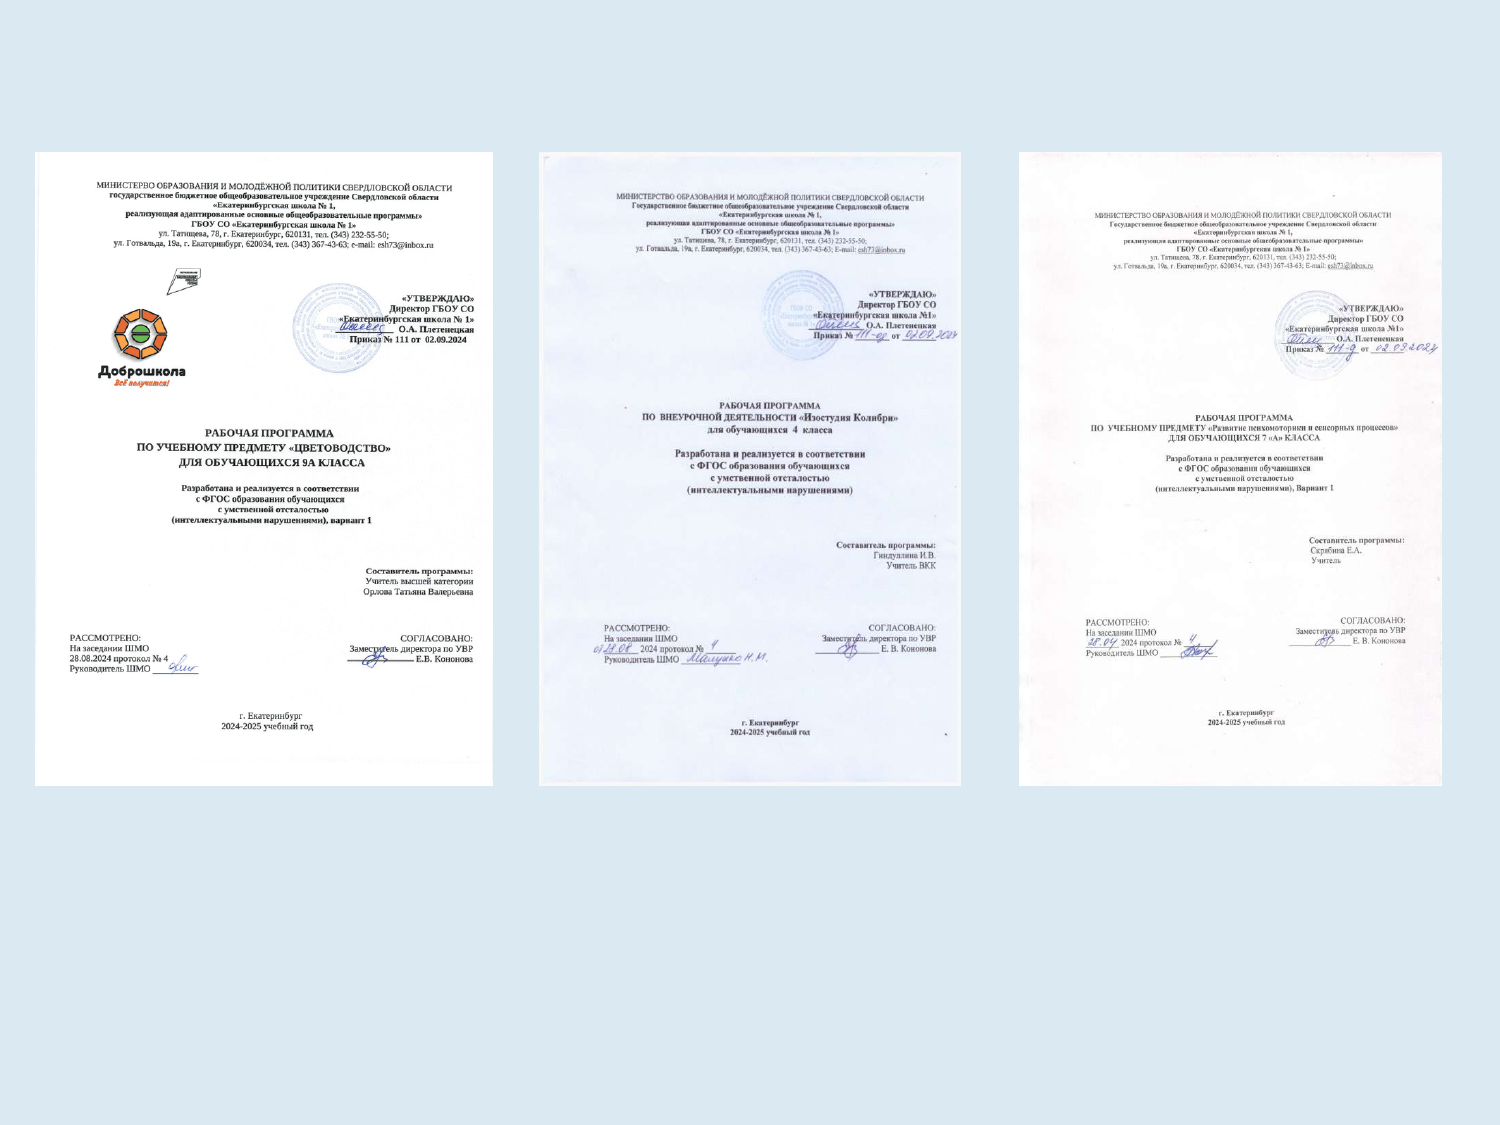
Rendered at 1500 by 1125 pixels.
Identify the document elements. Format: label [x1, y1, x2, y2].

picture [34, 152, 493, 786]
picture [538, 152, 962, 786]
picture [1019, 152, 1442, 786]
